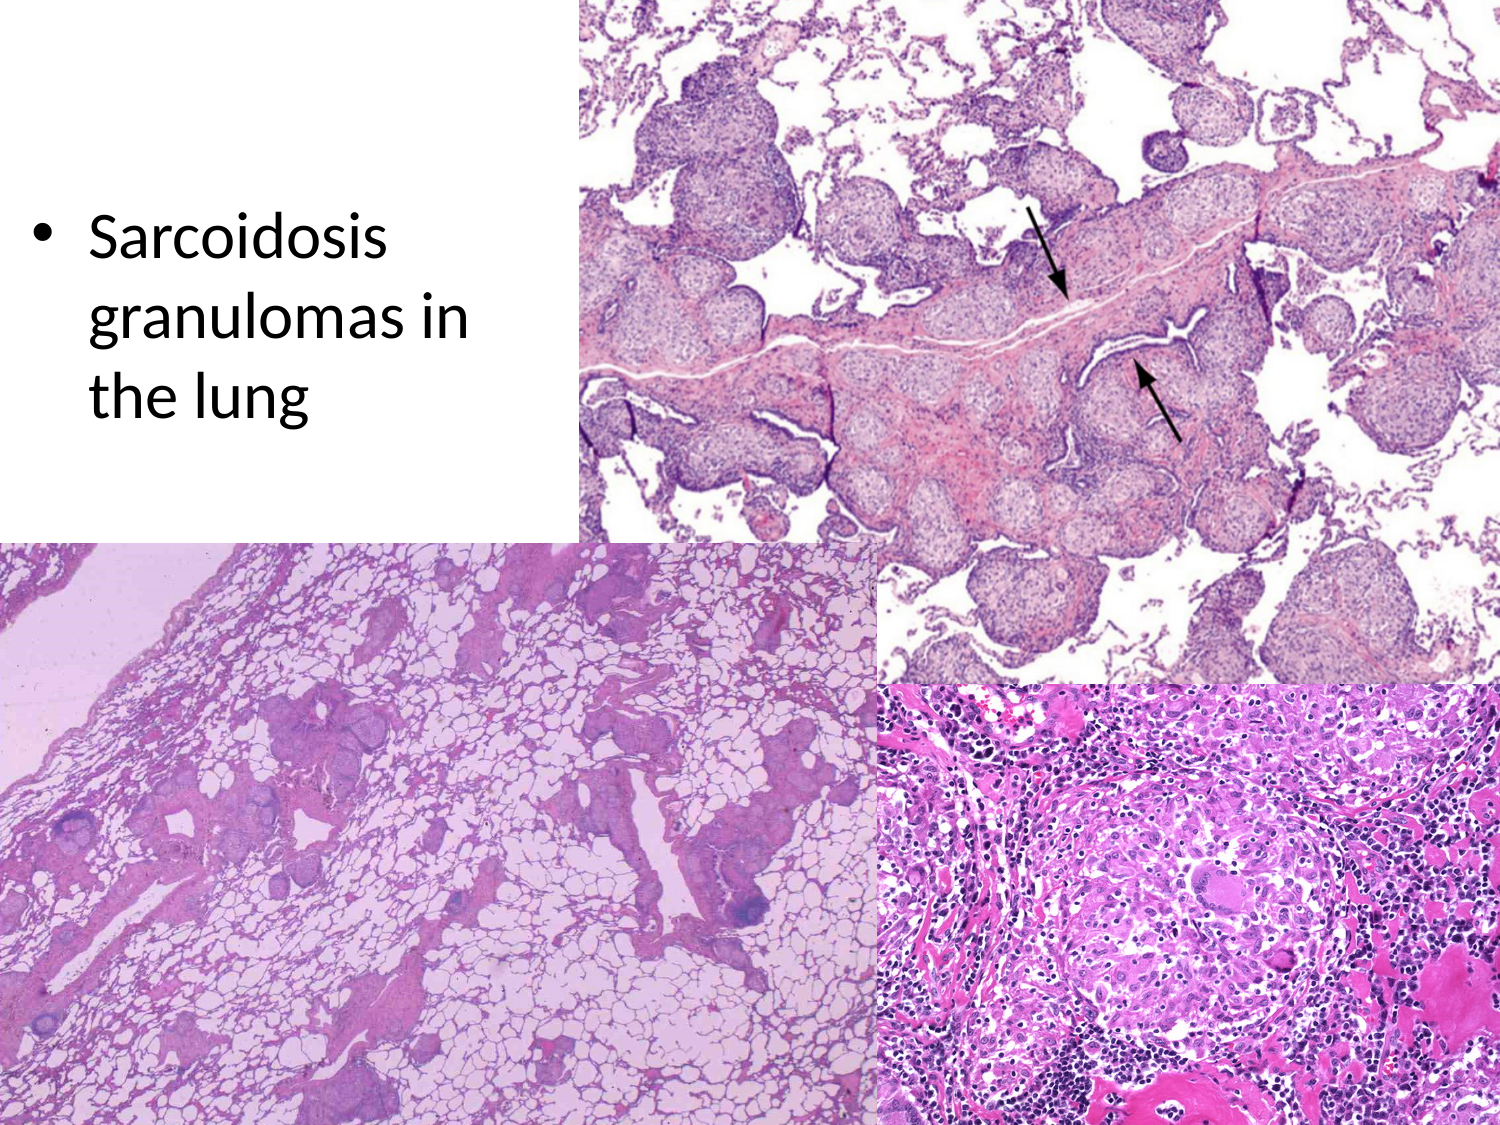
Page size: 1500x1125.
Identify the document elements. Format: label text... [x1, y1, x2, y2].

picture [0, 0, 1500, 1125]
list Sarcoidosis granulomas in the lung [16, 184, 574, 541]
